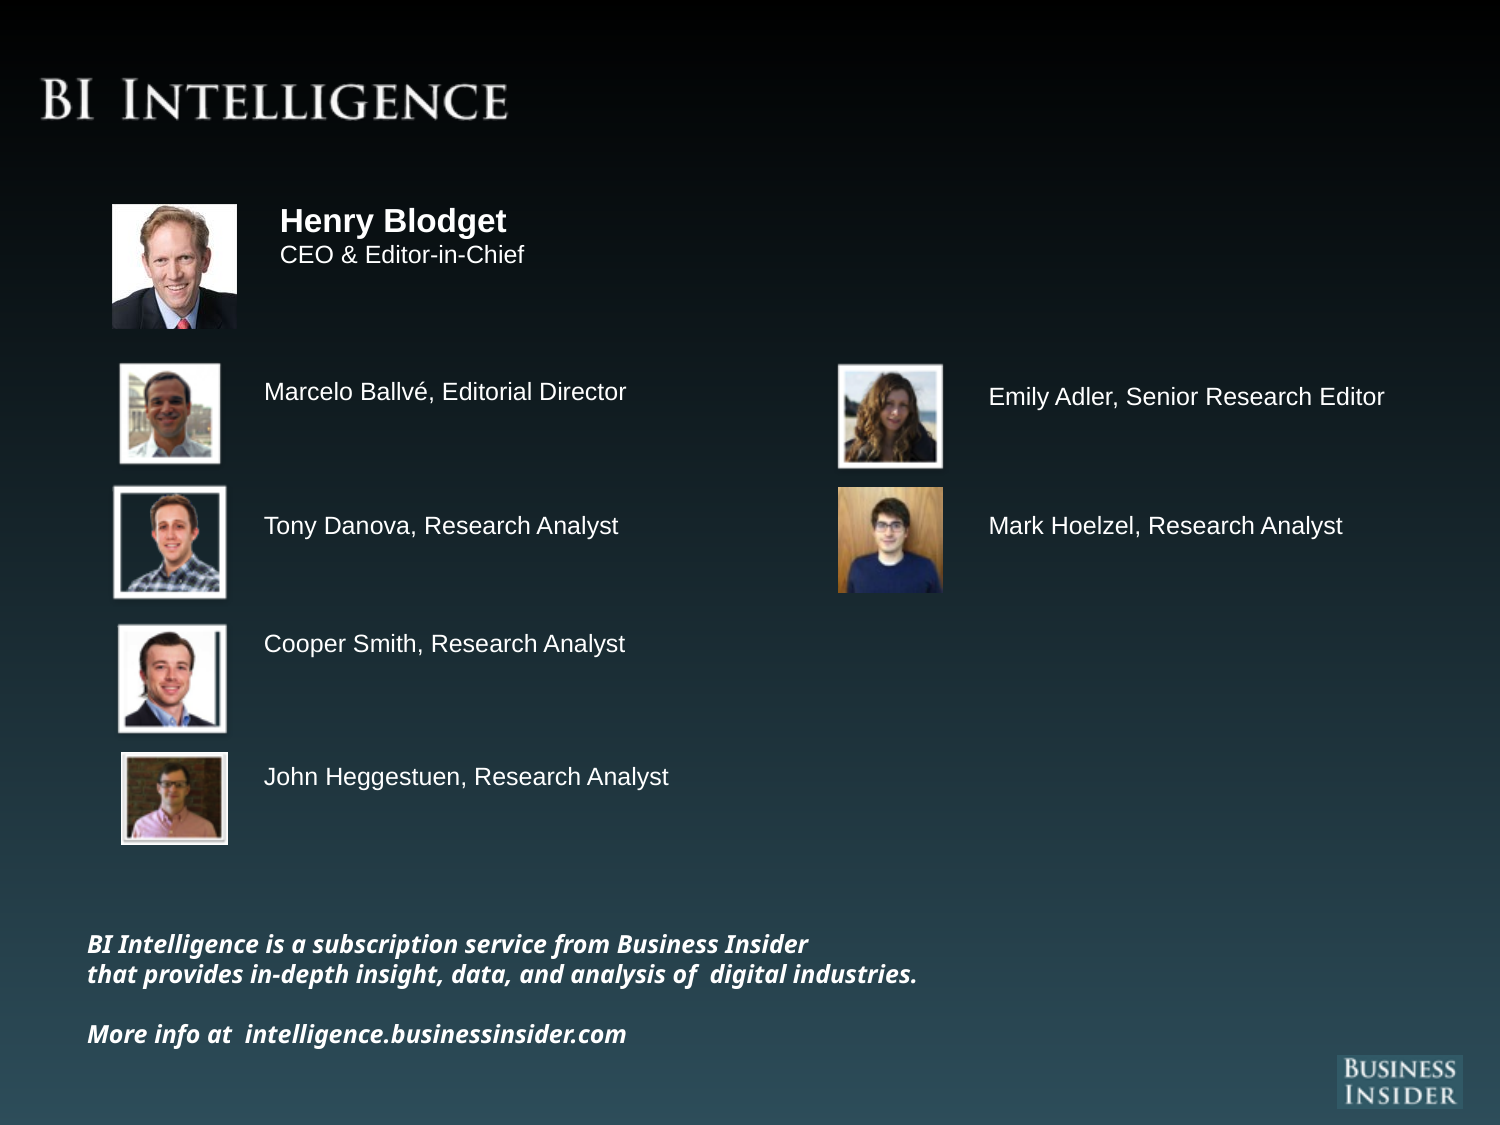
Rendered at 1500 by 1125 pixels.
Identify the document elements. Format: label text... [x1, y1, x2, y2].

picture [830, 357, 953, 481]
text_box Henry Blodget CEO & Editor-in-Chief [258, 191, 804, 359]
text_box Mark Hoelzel, Research Analyst [973, 502, 1359, 547]
text_box Tony Danova, Research Analyst [249, 502, 635, 547]
text_box Marcelo Ballvé, Editorial Director [249, 368, 643, 414]
picture [110, 618, 238, 746]
text_box Emily Adler, Senior Research Editor [973, 372, 1401, 418]
text_box John Heggestuen, Research Analyst [249, 753, 685, 799]
picture [13, 47, 536, 153]
text_box BI Intelligence is a subscription service from Business Insider that provides in-depth insight, data, and analysis of digital industries. More info at intelligence.businessinsider.com [72, 921, 935, 1057]
text_box Cooper Smith, Research Analyst [249, 619, 642, 665]
picture [111, 203, 238, 329]
picture [837, 486, 944, 593]
picture [111, 356, 231, 476]
picture [104, 479, 238, 612]
picture [121, 751, 229, 846]
picture [1337, 1055, 1463, 1109]
